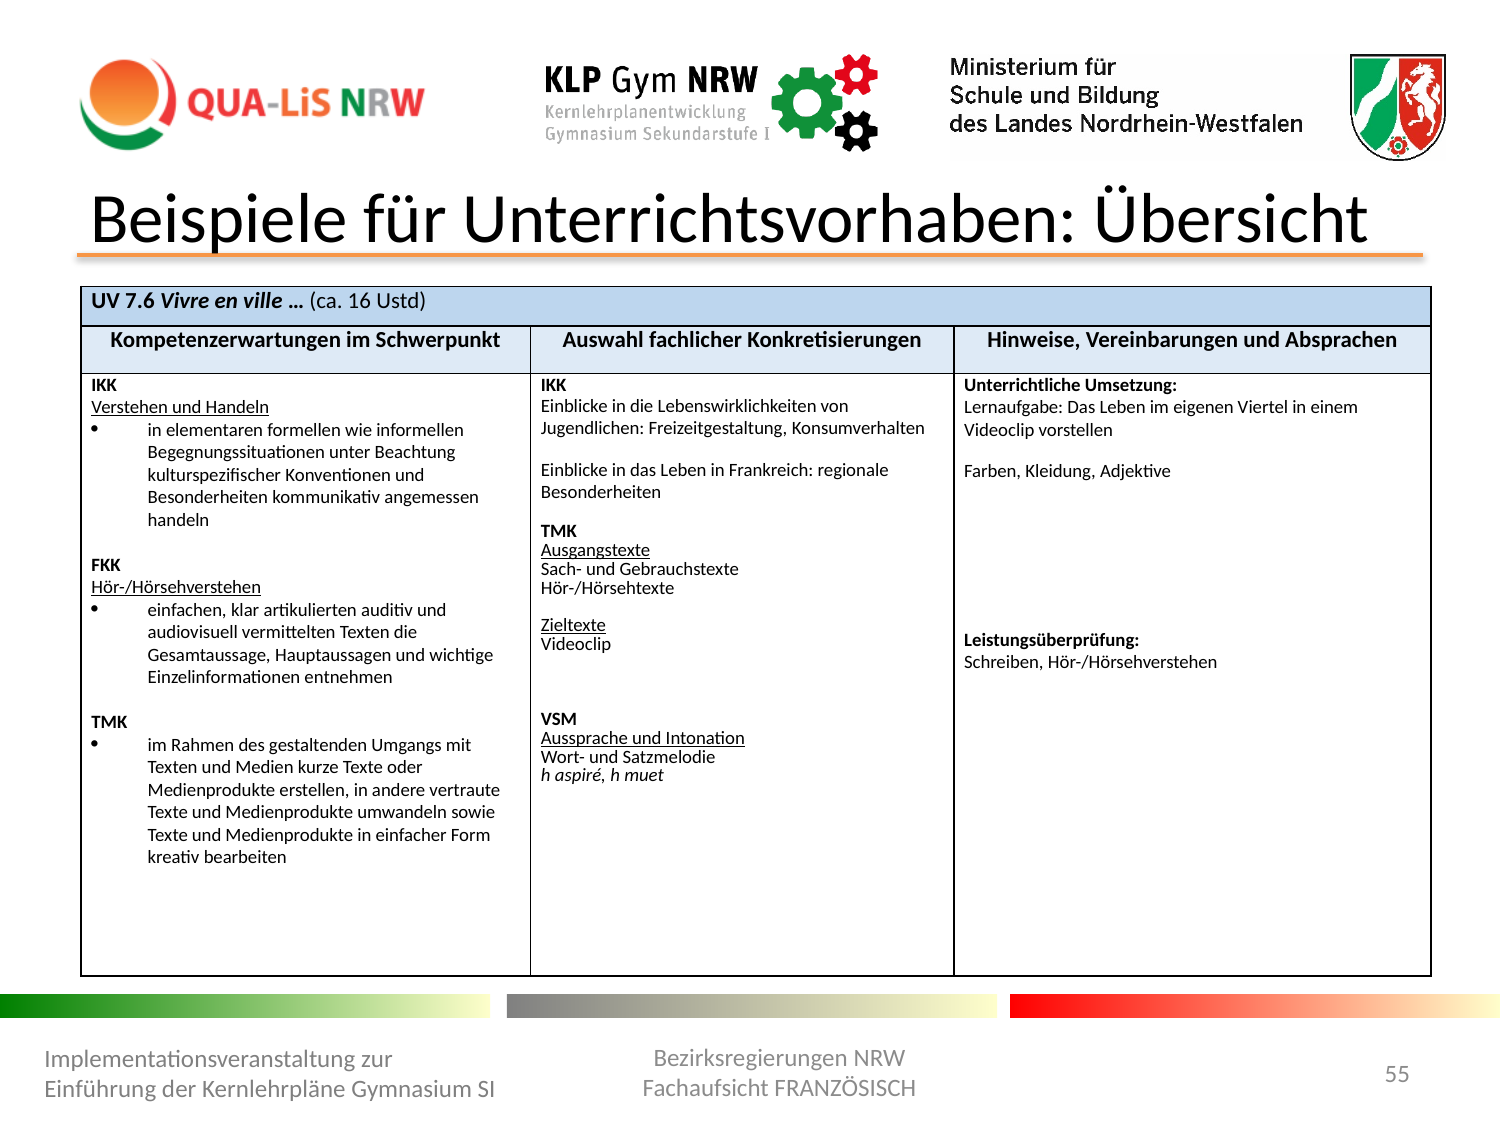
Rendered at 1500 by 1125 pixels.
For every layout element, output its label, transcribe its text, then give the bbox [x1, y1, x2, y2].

table_header UV 7.6 Vivre en ville … (ca. 16 Ustd) [82, 287, 1430, 325]
table_cell IKK Verstehen und Handeln in elementaren formellen wie informellen Begegnungssituationen unter Beachtung kulturspezifischer Konventionen und Besonderheiten kommunikativ angemessen handeln FKK Hör-/Hörsehverstehen einfachen, klar artikulierten auditiv und audiovisuell vermittelten Texten die Gesamtaussage, Hauptaussagen und wichtige Einzelinformationen entnehmen TMK im Rahmen des gestaltenden Umgangs mit Texten und Medien kurze Texte oder Medienprodukte erstellen, in andere vertraute Texte und Medienprodukte umwandeln sowie Texte und Medienprodukte in einfacher Form kreativ bearbeiten [82, 374, 530, 975]
table_cell Hinweise, Vereinbarungen und Absprachen [955, 327, 1430, 373]
picture [77, 52, 431, 154]
title Beispiele für Unterrichtsvorhaben: Übersicht [75, 184, 1425, 244]
table_cell Kompetenzerwartungen im Schwerpunkt [82, 327, 530, 373]
table_cell Unterrichtliche Umsetzung: Lernaufgabe: Das Leben im eigenen Viertel in einem Videoclip vorstellen Farben, Kleidung, Adjektive Leistungsüberprüfung: Schreiben, Hör-/Hörsehverstehen [955, 374, 1430, 975]
picture [501, 28, 908, 183]
slide_number Implementationsveranstaltung zur Einführung der Kernlehrpläne Gymnasium SI [29, 1042, 516, 1103]
slide_number 55 [1328, 1042, 1425, 1103]
table_cell IKK Einblicke in die Lebenswirklichkeiten von Jugendlichen: Freizeitgestaltung, Konsumverhalten Einblicke in das Leben in Frankreich: regionale Besonderheiten TMK Ausgangstexte Sach- und Gebrauchstexte Hör-/Hörsehtexte Zieltexte Videoclip VSM Aussprache und Intonation Wort- und Satzmelodie h aspiré, h muet [531, 374, 953, 975]
table_cell Auswahl fachlicher Konkretisierungen [531, 327, 953, 373]
picture [950, 54, 1446, 161]
footer Bezirksregierungen NRW Fachaufsicht FRANZÖSISCH [561, 1017, 999, 1125]
